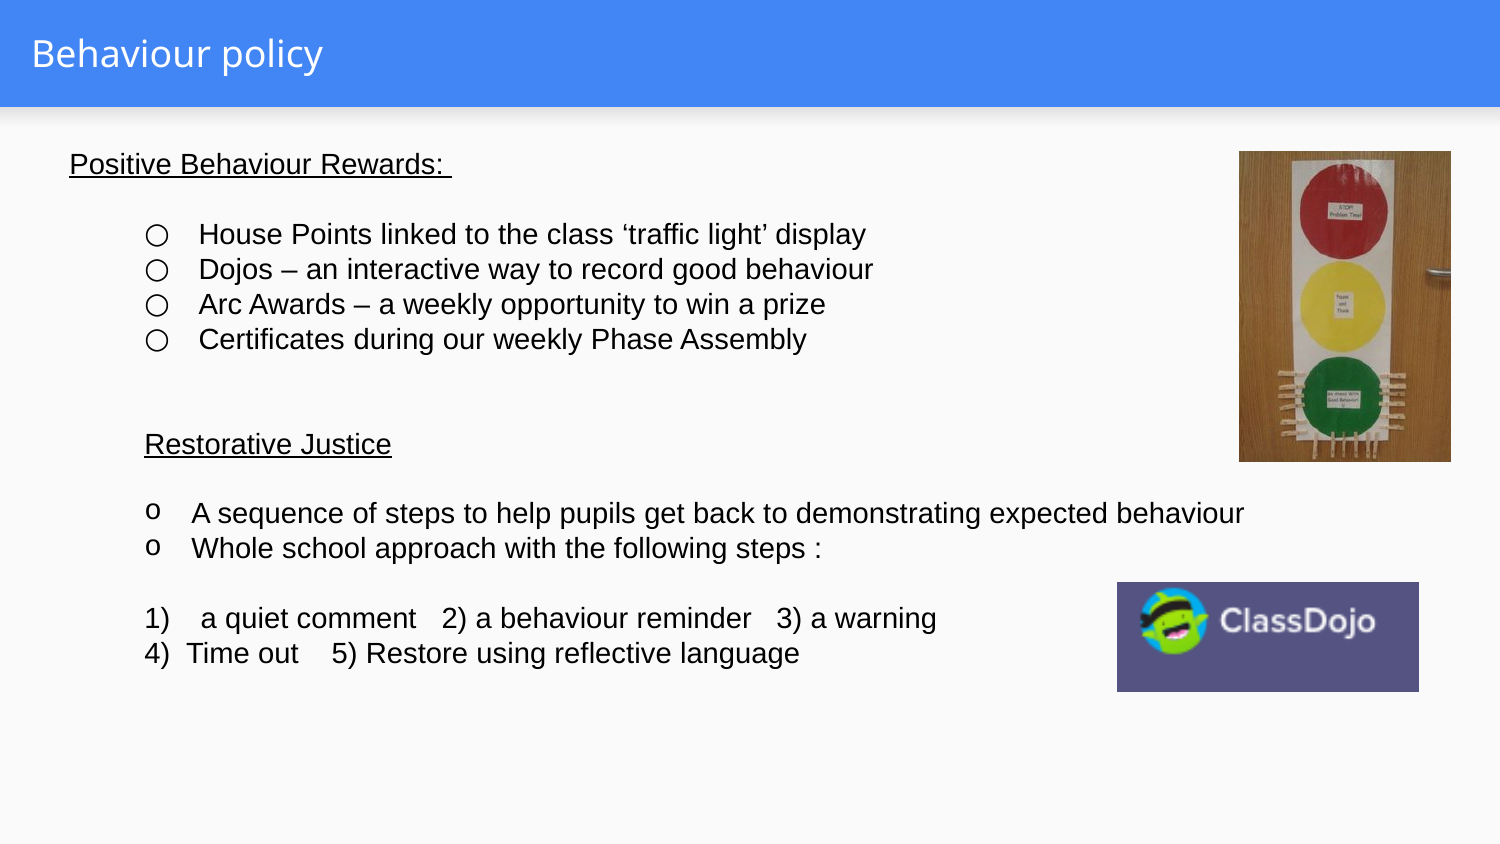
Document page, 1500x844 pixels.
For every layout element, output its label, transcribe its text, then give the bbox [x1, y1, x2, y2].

picture [1116, 582, 1420, 693]
picture [1239, 151, 1451, 462]
title Behaviour policy [16, 2, 1464, 102]
text_box Positive Behaviour Rewards: House Points linked to the class ‘traffic light’ display Dojos – an interactive way to record good behaviour Arc Awards – a weekly opportunity to win a prize Certificates during our weekly Phase Assembly Restorative Justice A sequence of steps to help pupils get back to demonstrating expected behaviour Whole school approach with the following steps : a quiet comment 2) a behaviour reminder 3) a warning 4) Time out 5) Restore using reflective language [33, 130, 1423, 844]
